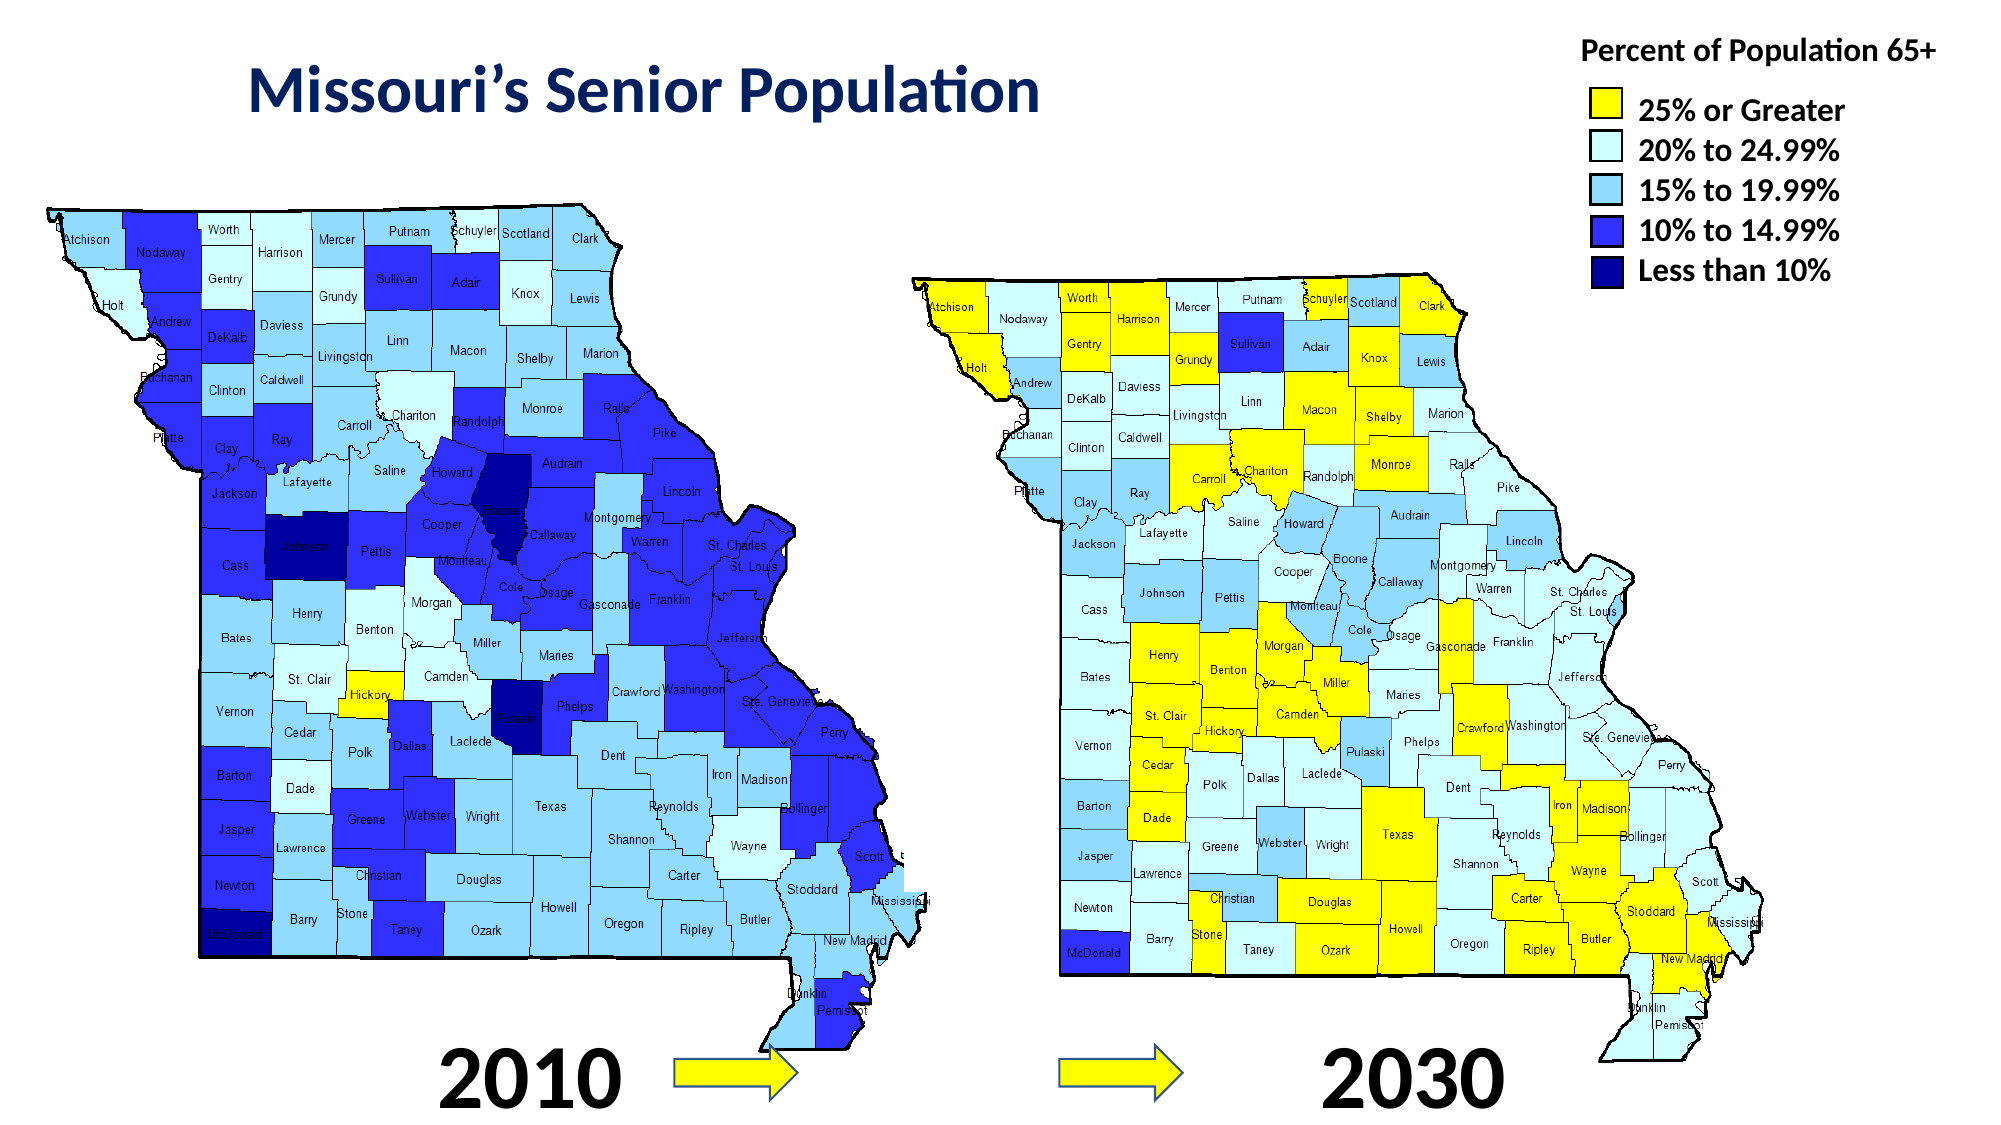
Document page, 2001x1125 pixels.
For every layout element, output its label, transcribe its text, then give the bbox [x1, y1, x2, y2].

text_box [1059, 1073, 1183, 1101]
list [36, 174, 943, 1057]
picture [903, 245, 1777, 1066]
text_box 2030 [1261, 1073, 1566, 1125]
text_box [683, 1065, 798, 1101]
title Missouri’s Senior Population [232, 46, 1560, 183]
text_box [1565, 20, 2000, 370]
text_box 2010 [377, 1065, 683, 1125]
